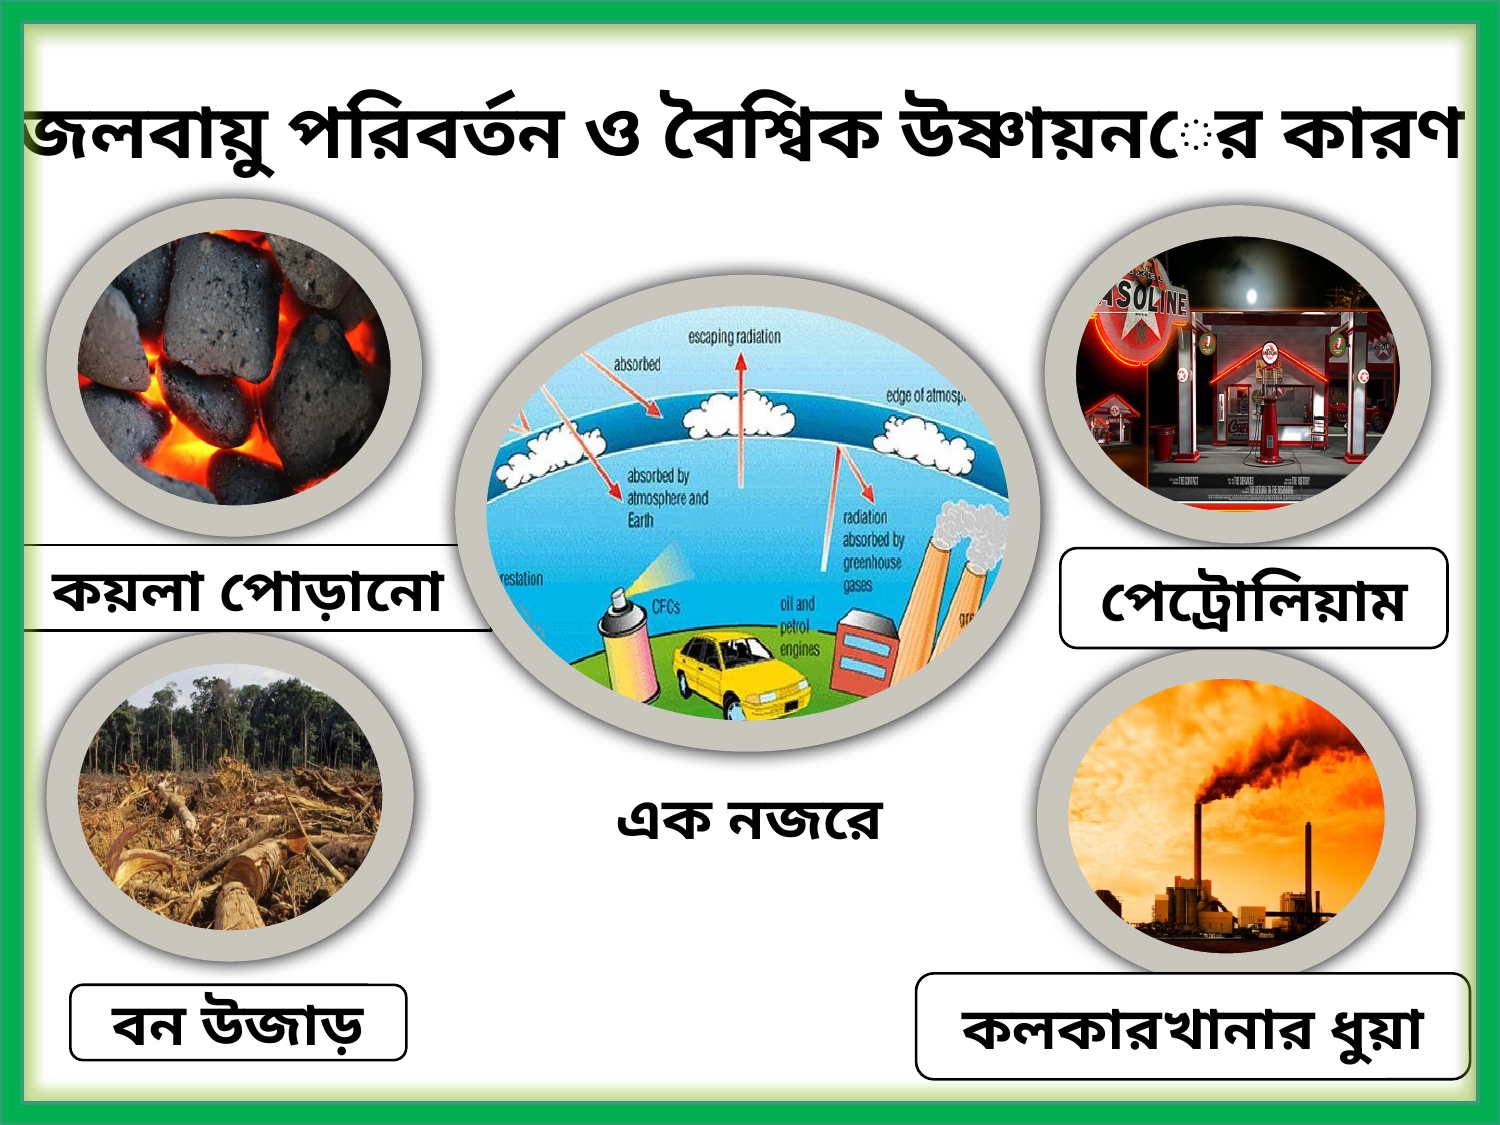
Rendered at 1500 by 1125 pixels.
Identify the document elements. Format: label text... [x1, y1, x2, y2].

picture [61, 213, 407, 522]
picture [470, 290, 1026, 737]
text_box এক নজরে [580, 758, 920, 875]
text_box জলবায়ু পরিবর্তন ও বৈশ্বিক উষ্ণায়নের কারণ [41, 75, 1462, 183]
text_box পেট্রোলিয়াম [1058, 546, 1449, 650]
picture [1060, 220, 1416, 528]
picture [61, 647, 399, 947]
text_box বন উজাড় [69, 983, 408, 1062]
text_box কয়লা পোড়ানো [41, 544, 470, 632]
picture [1052, 662, 1401, 970]
text_box [0, 0, 1500, 1125]
text_box কলকারখানার ধুয়া [914, 972, 1462, 1081]
